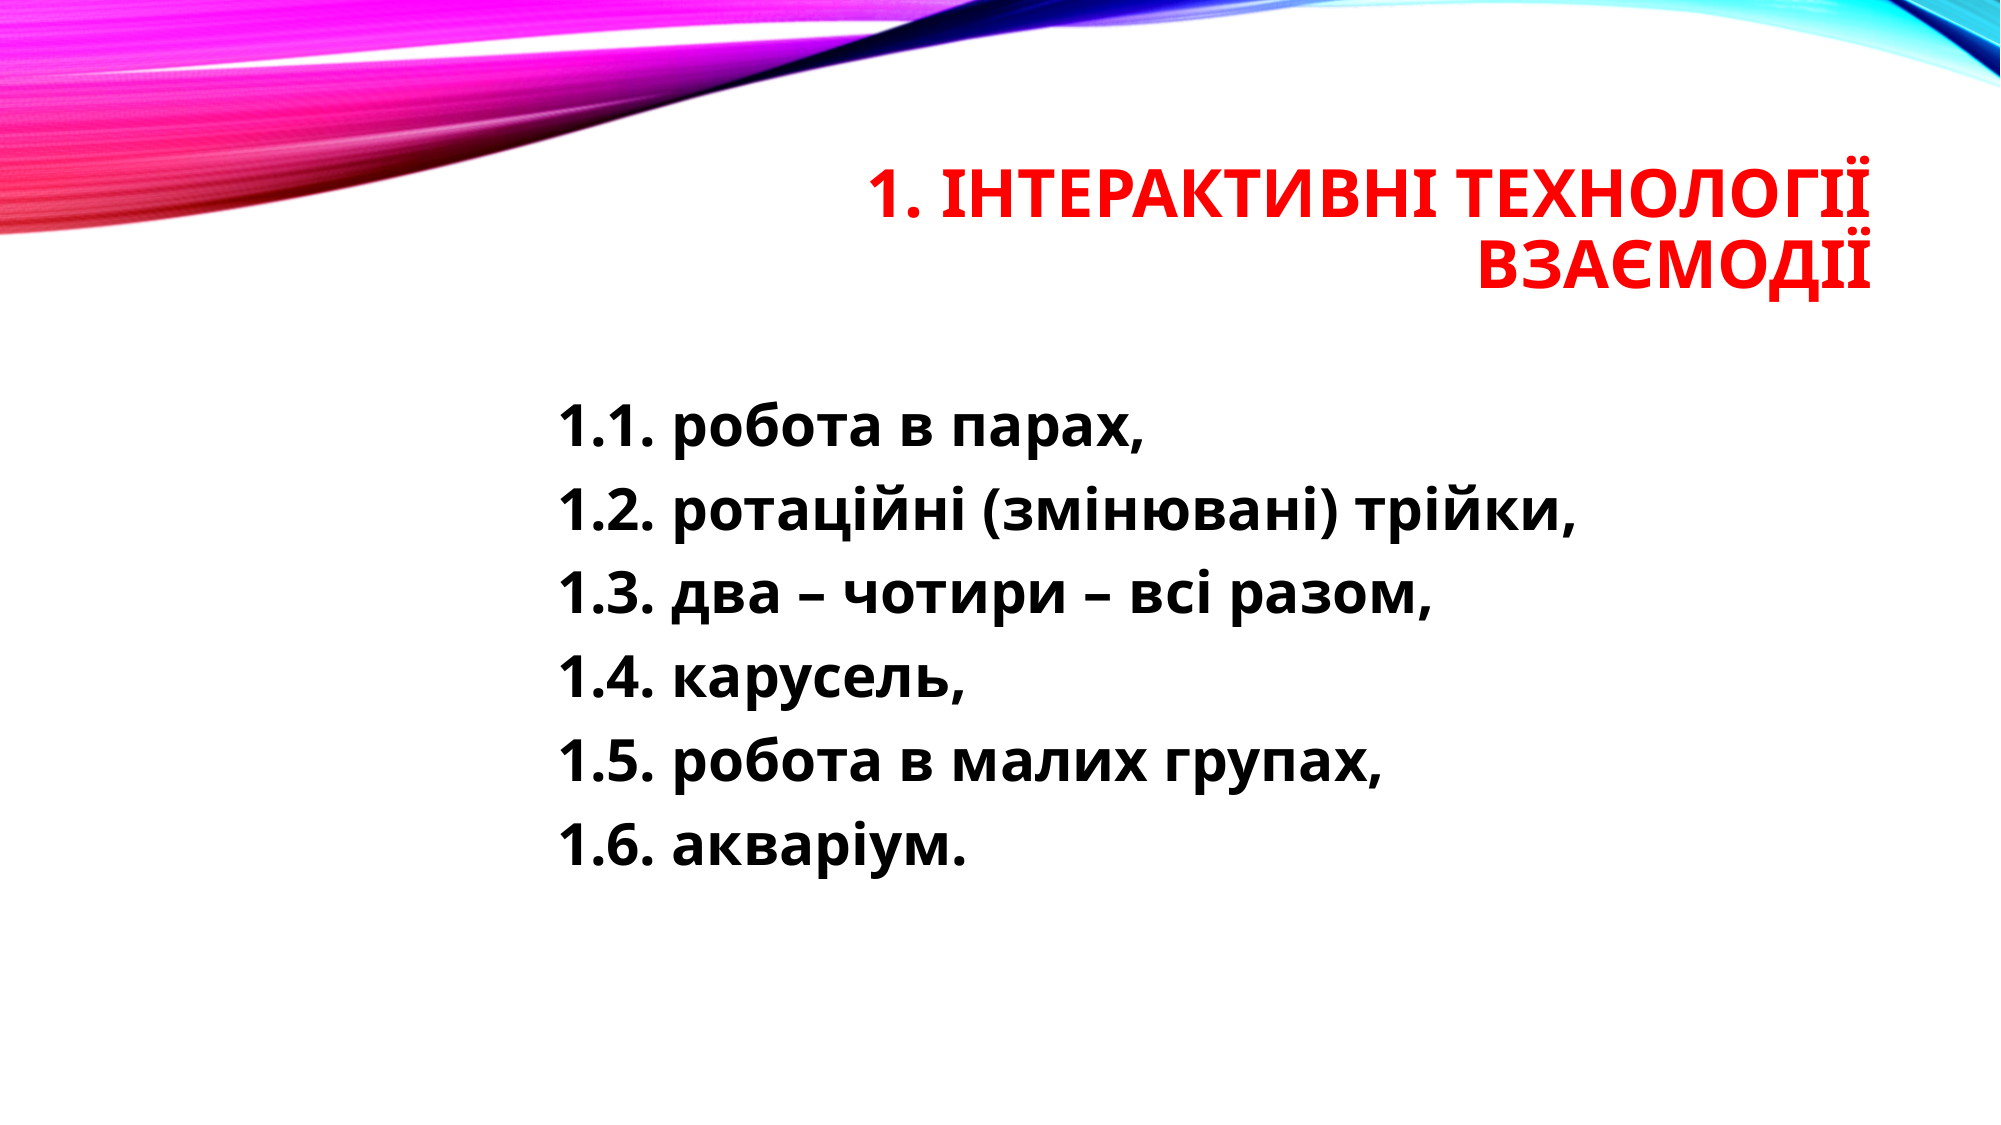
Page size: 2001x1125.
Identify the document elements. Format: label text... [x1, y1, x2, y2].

list 1.1. робота в парах, 1.2. ротаційні (змінювані) трійки, 1.3. два – чотири – всі разом, 1.4. карусель, 1.5. робота в малих групах, 1.6. акваріум. [542, 388, 1716, 1025]
picture [0, 0, 2000, 237]
picture [1910, 0, 2000, 45]
title 1. Інтерактивні технології взаємодії [474, 125, 1888, 338]
picture [1890, 0, 2000, 75]
